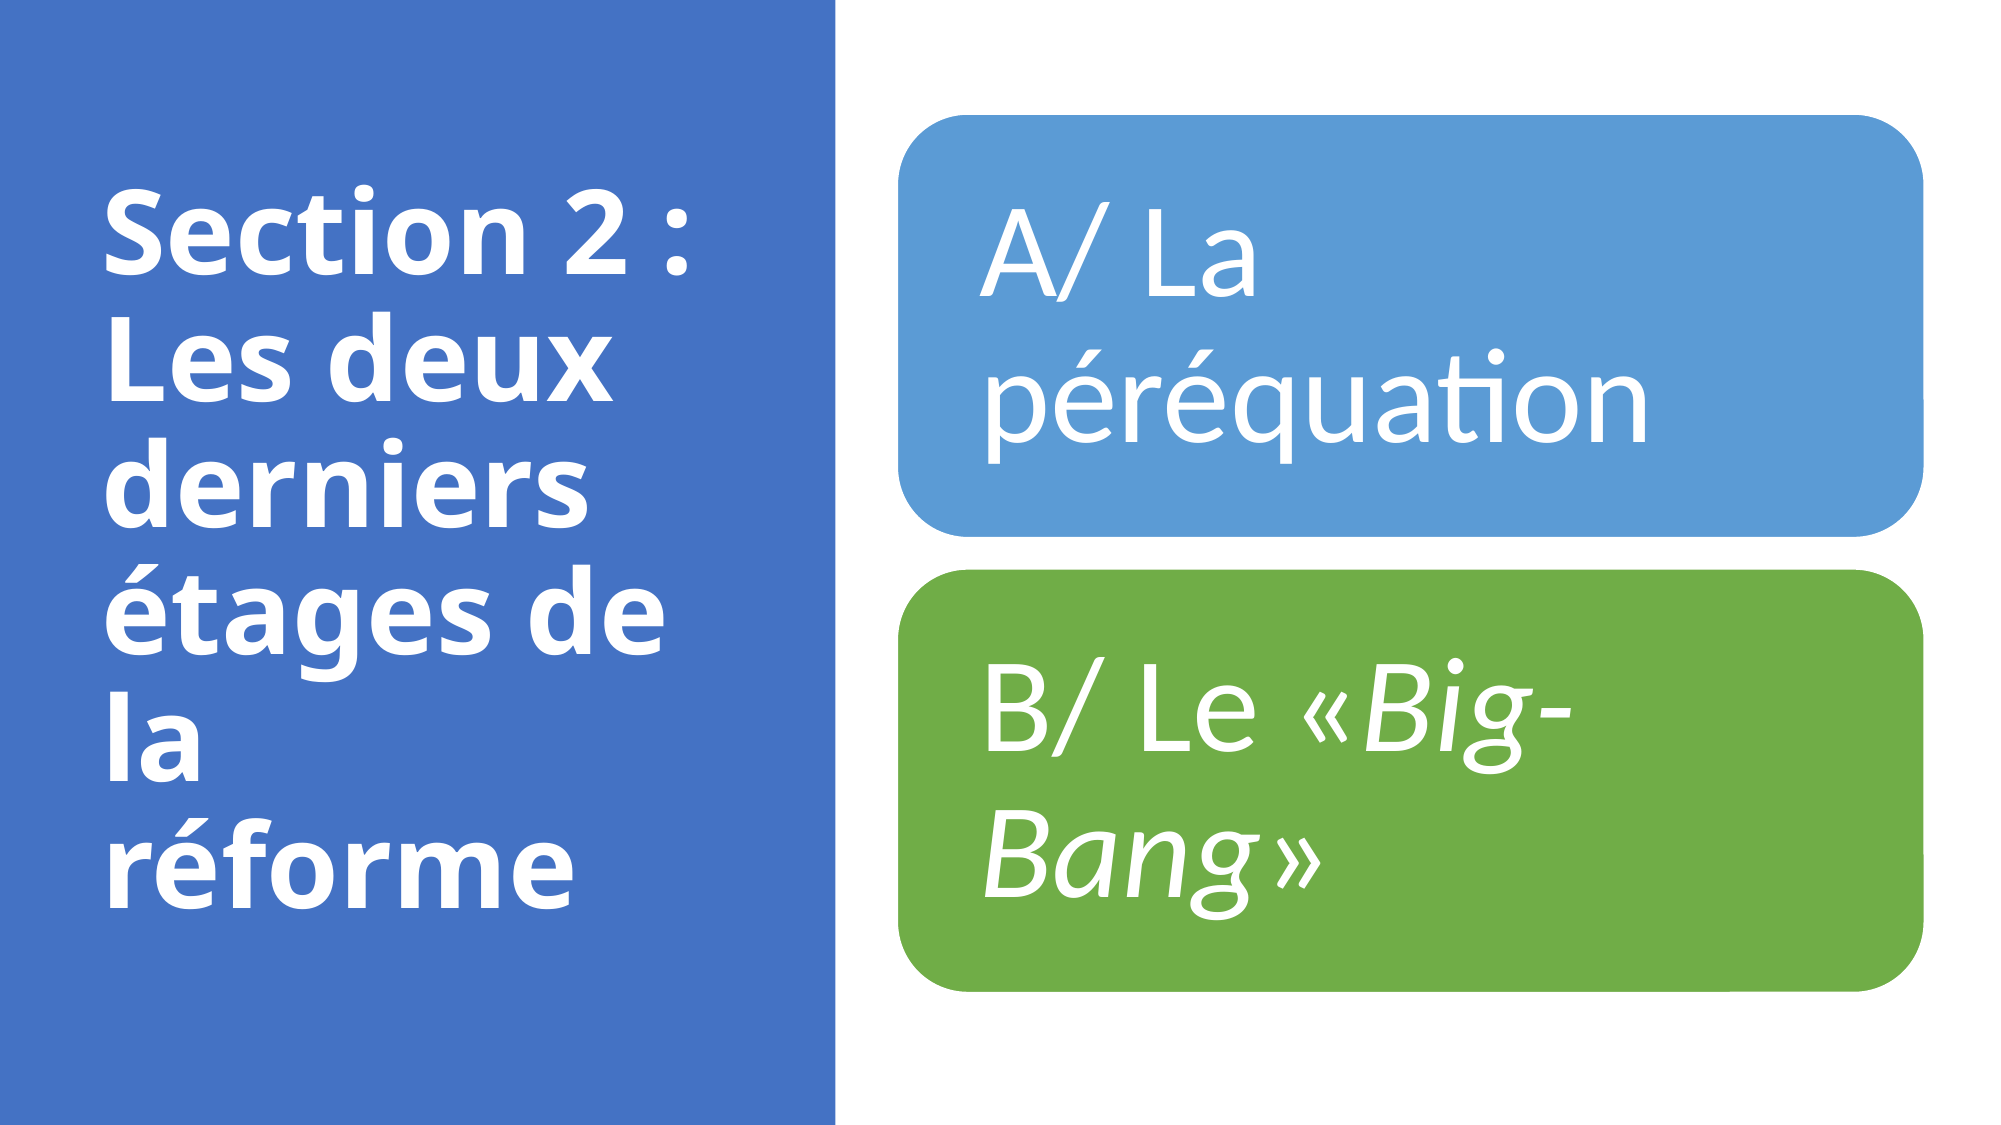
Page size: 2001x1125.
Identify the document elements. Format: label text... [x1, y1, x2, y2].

text_box [0, 0, 836, 1125]
title Section 2 : Les deux derniers étages de la réforme [86, 101, 711, 1005]
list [897, 101, 1925, 1005]
